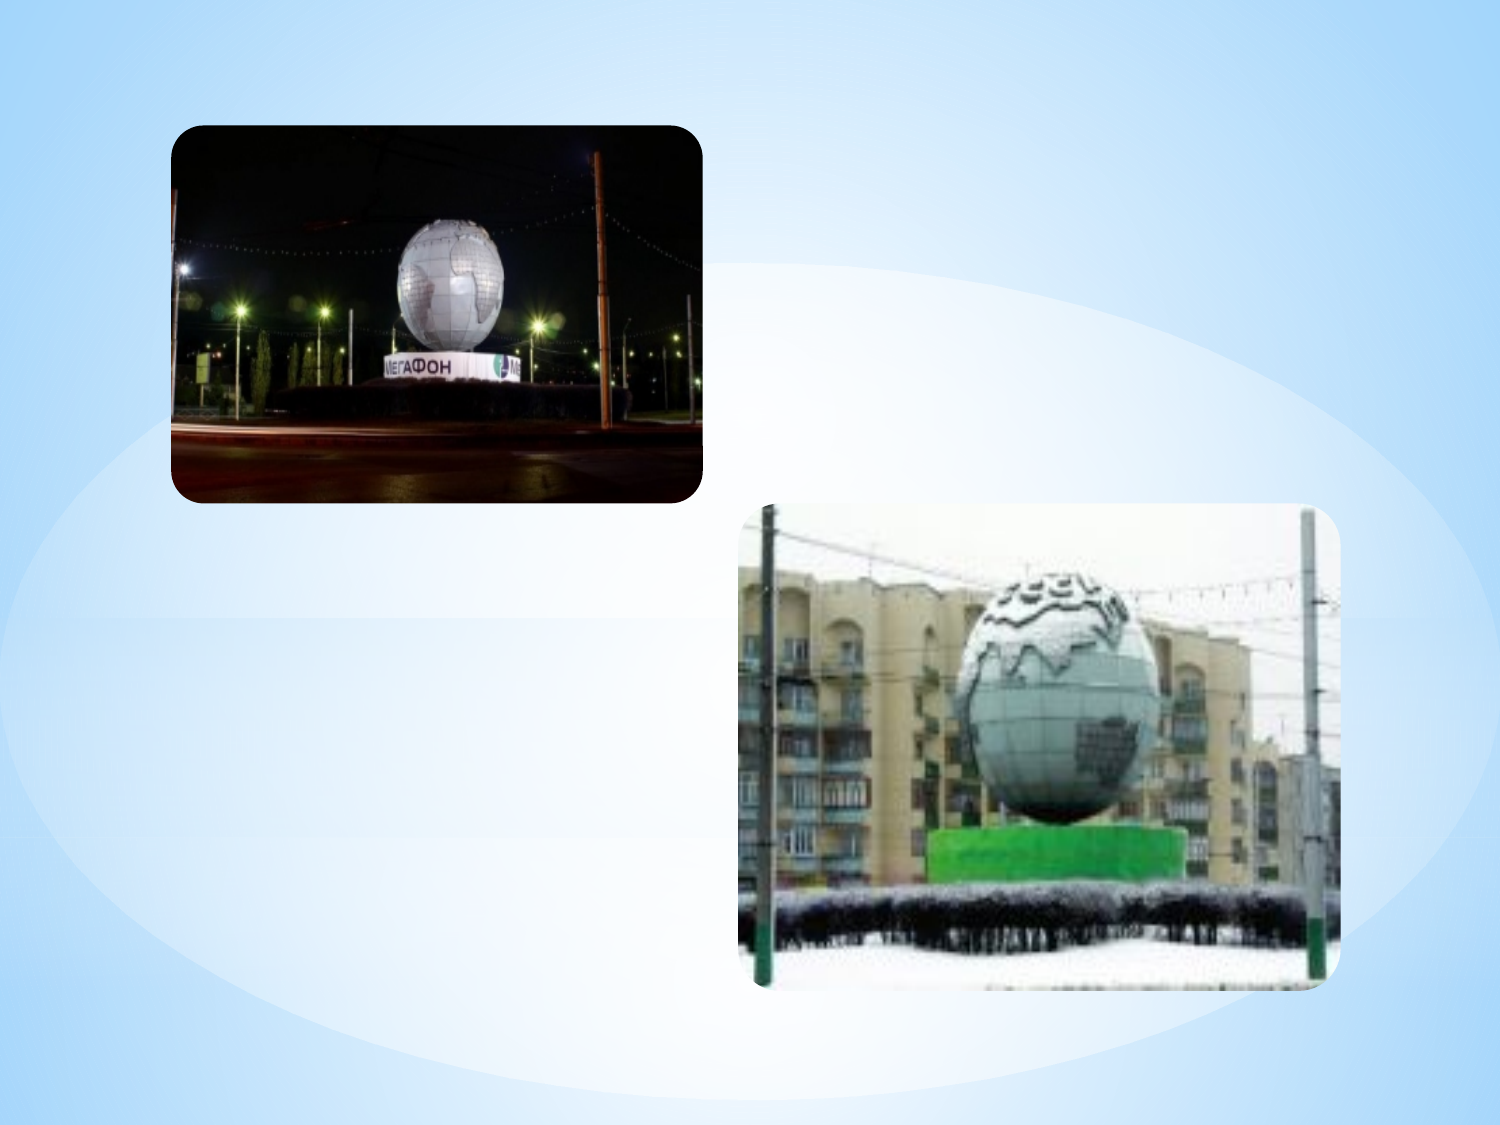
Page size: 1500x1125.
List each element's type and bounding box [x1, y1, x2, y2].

picture [170, 125, 703, 504]
picture [737, 503, 1341, 992]
